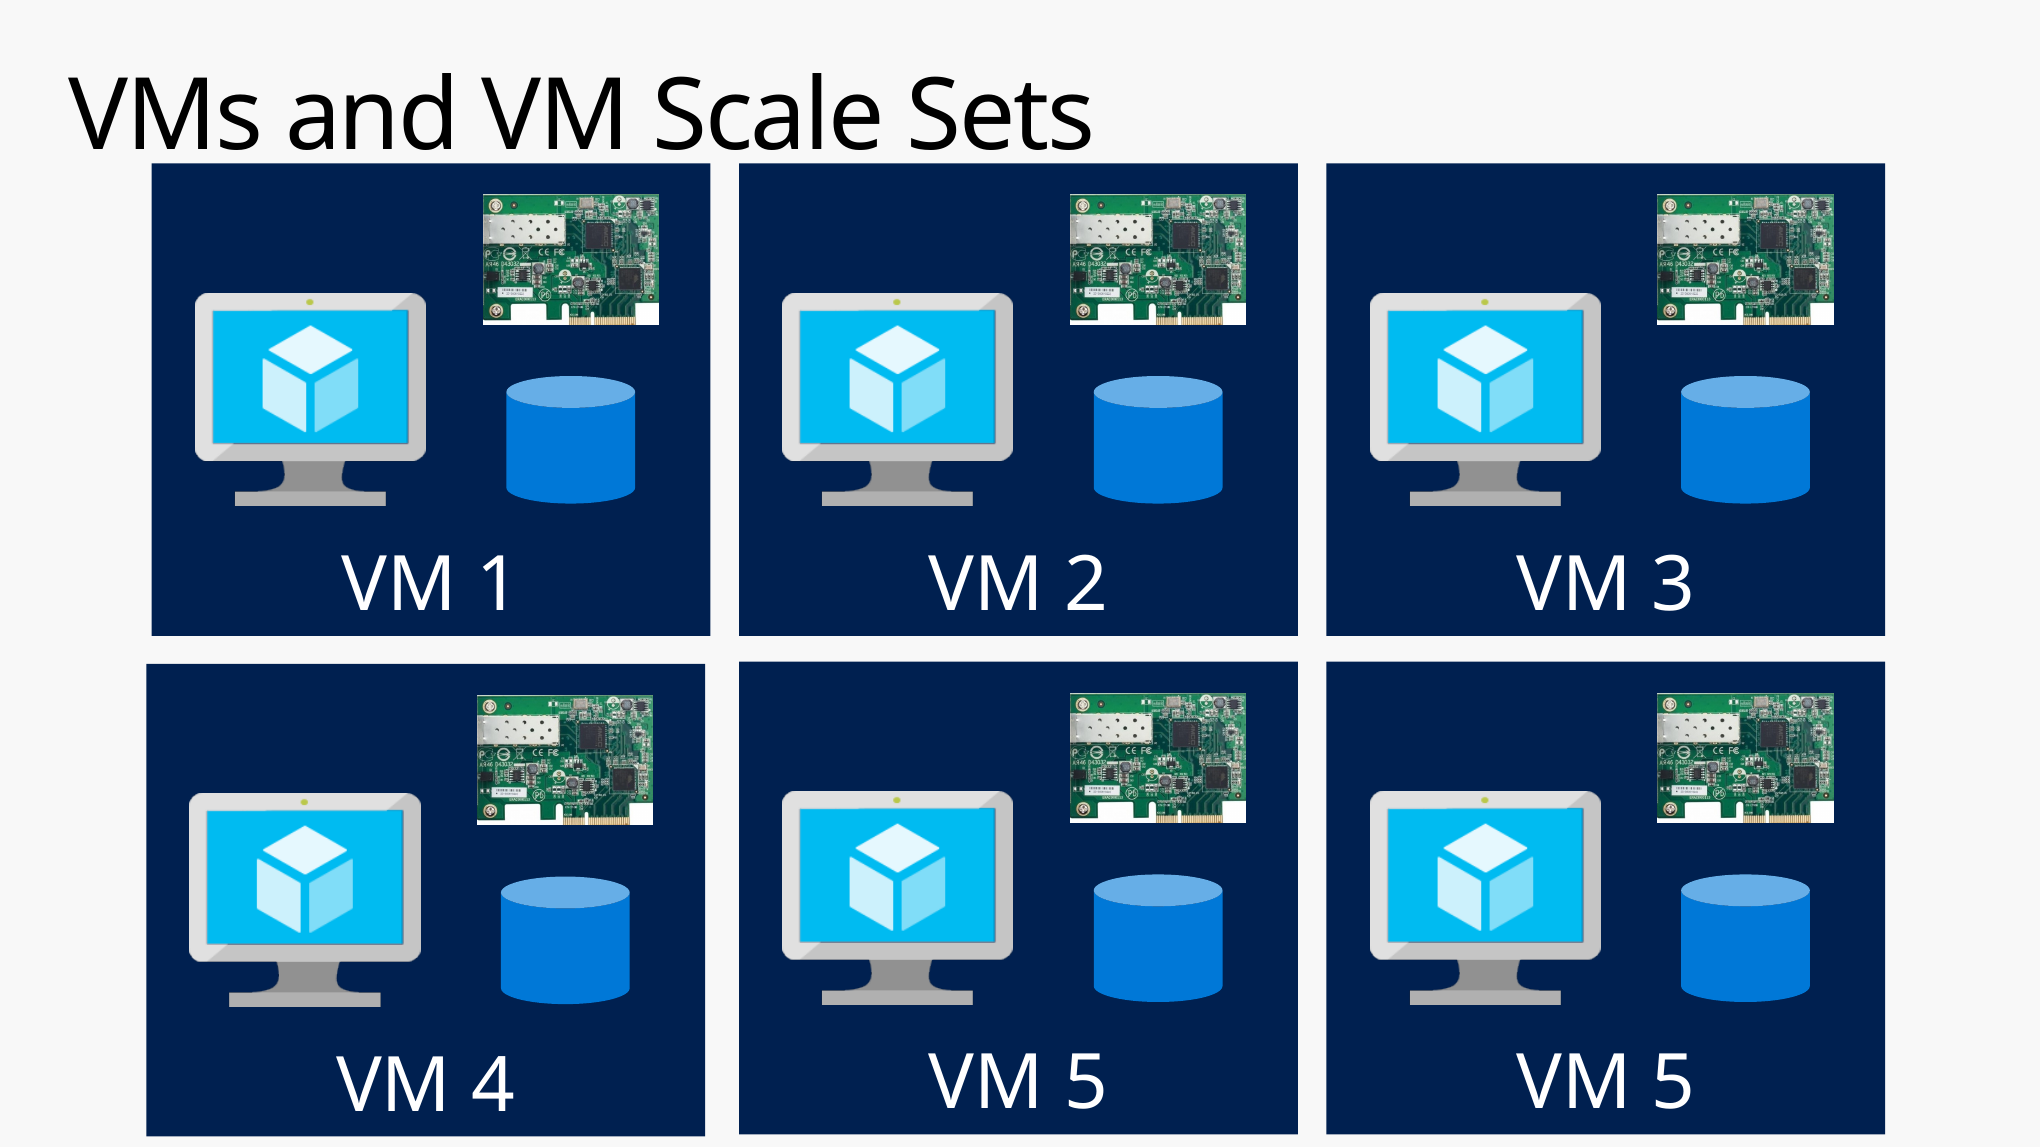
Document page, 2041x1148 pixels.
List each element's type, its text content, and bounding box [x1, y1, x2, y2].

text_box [738, 163, 1299, 638]
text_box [151, 163, 711, 638]
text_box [1326, 163, 1886, 638]
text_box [146, 663, 706, 1139]
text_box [738, 661, 1299, 1137]
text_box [1326, 661, 1886, 1137]
title VMs and VM Scale Sets [45, 48, 1996, 199]
